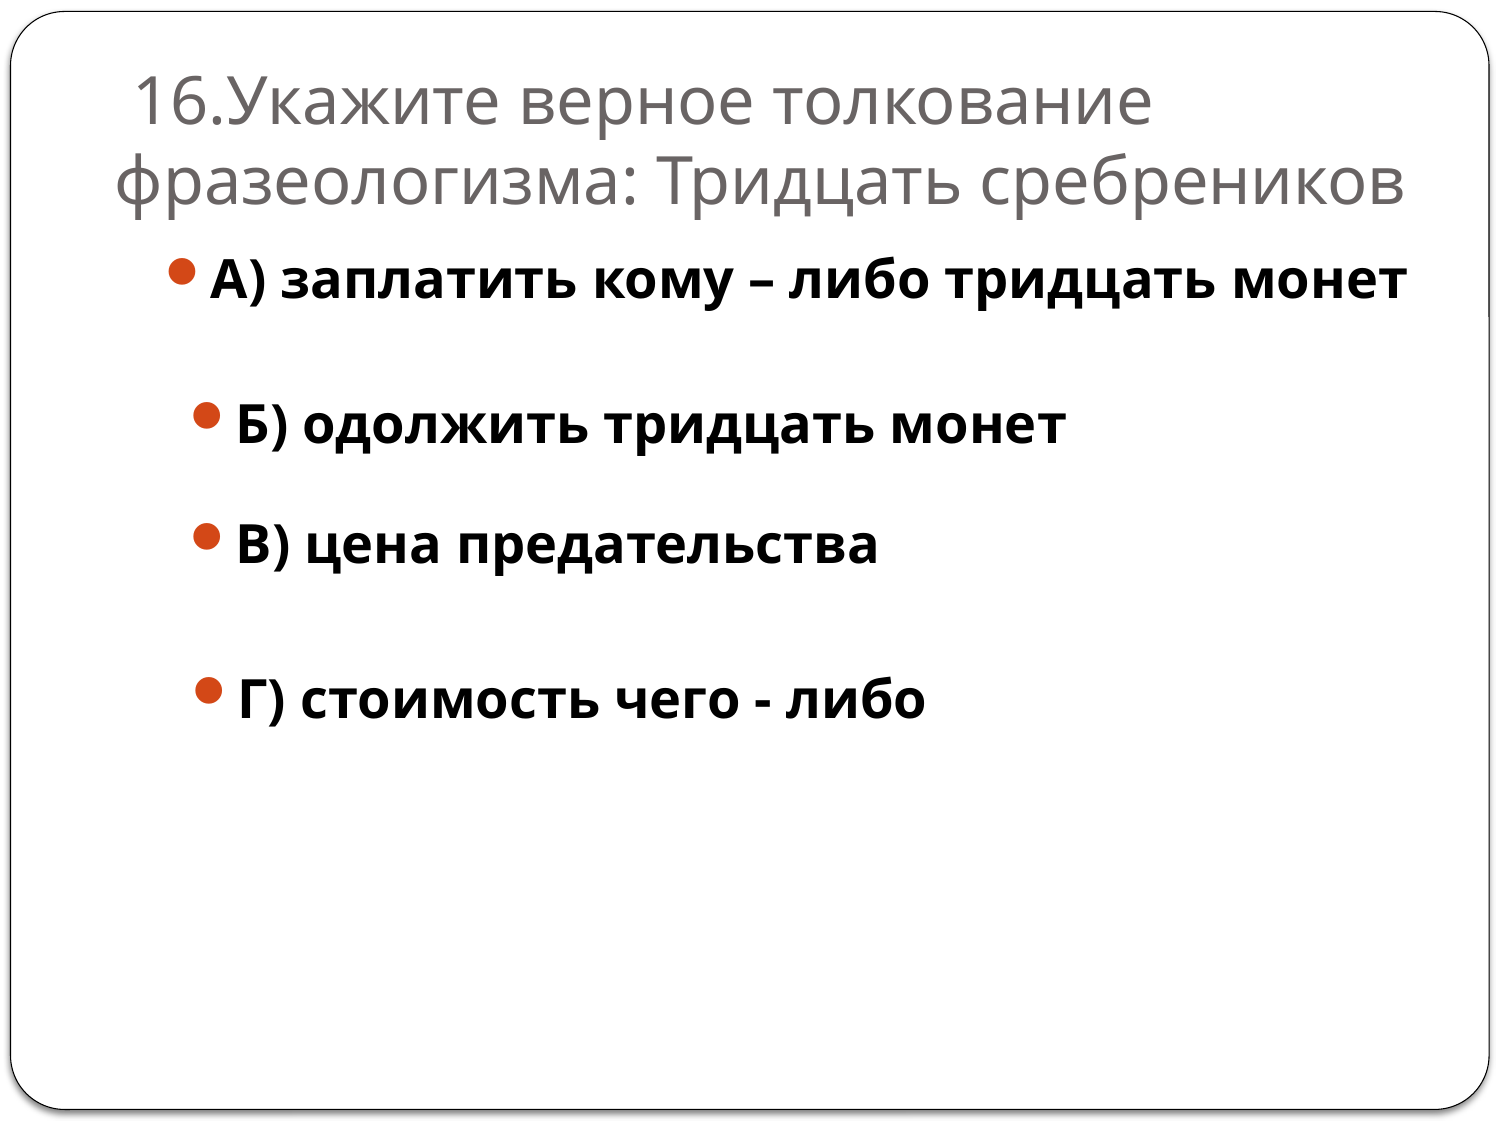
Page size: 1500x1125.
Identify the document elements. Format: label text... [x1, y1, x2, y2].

title 16.Укажите верное толкование фразеологизма: Тридцать сребреников [100, 45, 1425, 233]
text_box Г) стоимость чего - либо [176, 656, 1452, 782]
list А) заплатить кому – либо тридцать монет [150, 237, 1425, 362]
text_box Б) одолжить тридцать монет [174, 381, 1450, 502]
text_box В) цена предательства [174, 502, 1450, 627]
